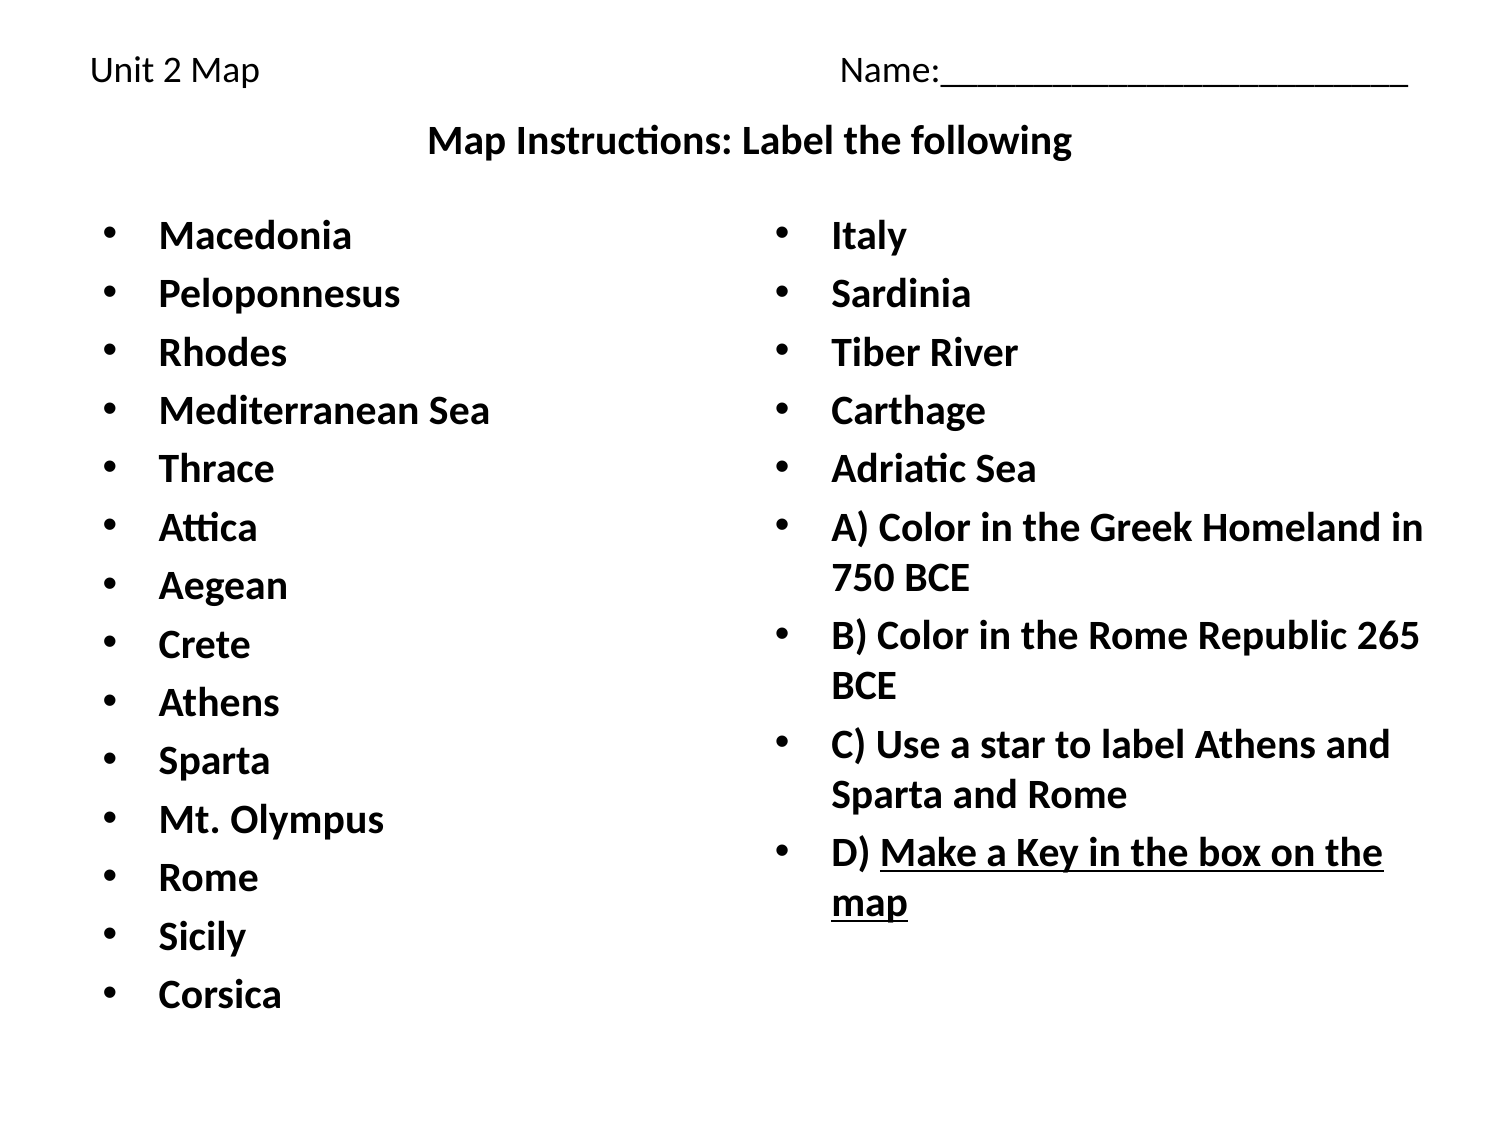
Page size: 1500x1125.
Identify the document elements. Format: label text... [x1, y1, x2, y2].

text_box Unit 2 Map Name:_________________________ [75, 37, 1450, 98]
list Macedonia Peloponnesus Rhodes Mediterranean Sea Thrace Attica Aegean Crete Athens Sparta Mt. Olympus Rome Sicily Corsica Italy Sardinia Tiber River Carthage Adriatic Sea A) Color in the Greek Homeland in 750 BCE B) Color in the Rome Republic 265 BCE C) Use a star to label Athens and Sparta and Rome D) Make a Key in the box on the map [87, 200, 1463, 1050]
title Map Instructions: Label the following [200, 125, 1300, 150]
